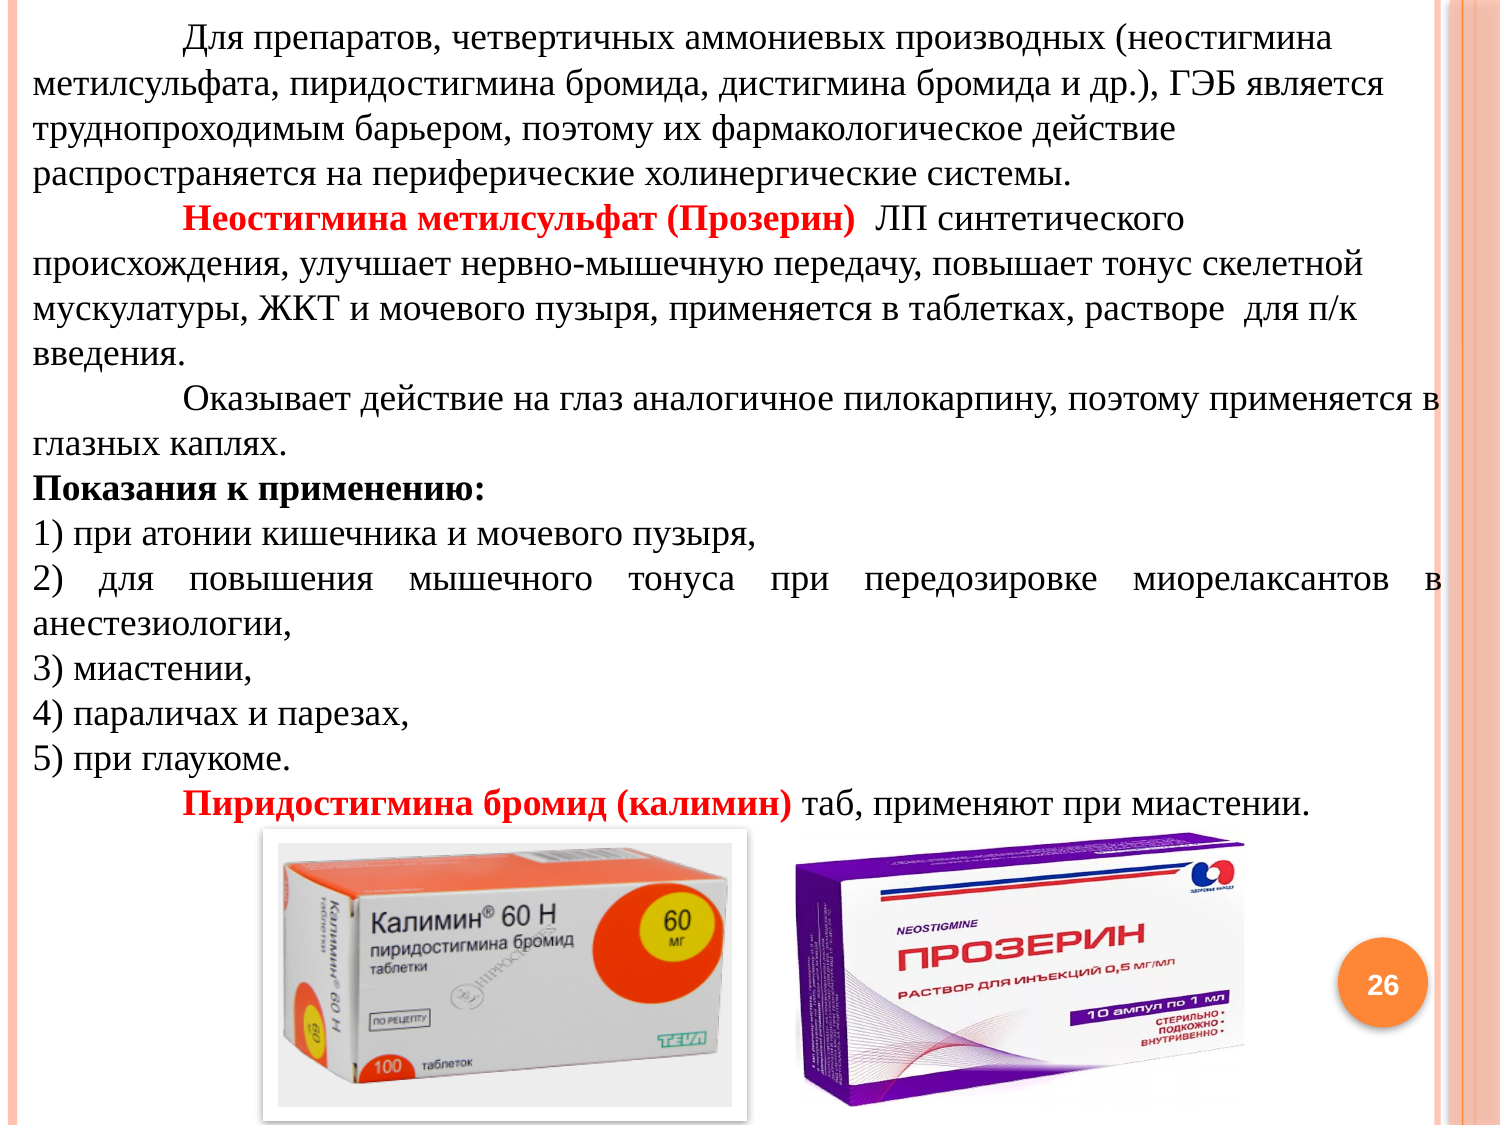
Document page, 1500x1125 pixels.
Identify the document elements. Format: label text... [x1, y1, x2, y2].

picture [795, 828, 1246, 1107]
slide_number 26 [1333, 940, 1434, 1027]
picture [277, 842, 733, 1107]
text_box Для препаратов, четвертичных аммониевых производных (неостигмина метилсульфата, пиридостигмина бромида, дистигмина бромида и др.), ГЭБ является труднопроходимым барьером, поэтому их фармакологическое действие распространяется на периферические холинергические системы. Неостигмина метилсульфат (Прозерин) ЛП синтетического происхождения, улучшает нервно-мышечную передачу, повышает тонус скелетной мускулатуры, ЖКТ и мочевого пузыря, применяется в таблетках, растворе для п/к введения. Оказывает действие на глаз аналогичное пилокарпину, поэтому применяется в глазных каплях. Показания к применению: 1) при атонии кишечника и мочевого пузыря, 2) для повышения мышечного тонуса при передозировке миорелаксантов в анестезиологии, 3) миастении, 4) параличах и парезах, 5) при глаукоме. Пиридостигмина бромид (калимин) таб, применяют при миастении. [17, 0, 1459, 1115]
